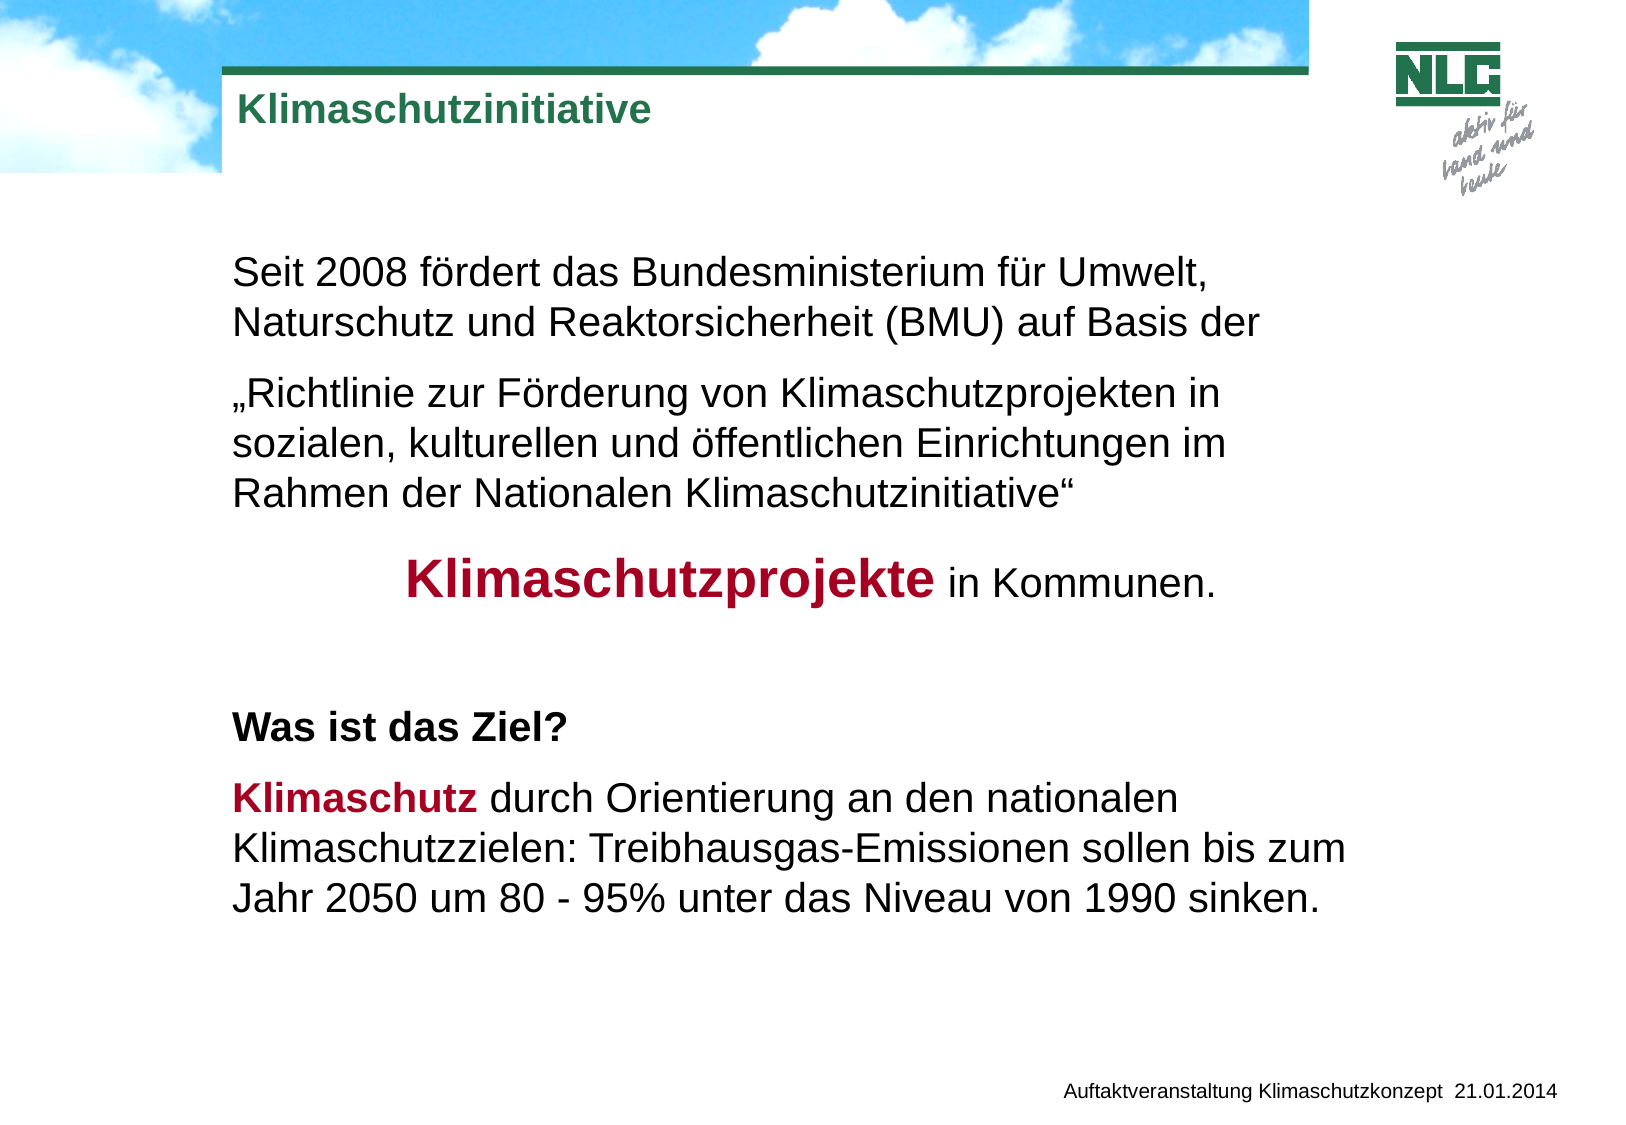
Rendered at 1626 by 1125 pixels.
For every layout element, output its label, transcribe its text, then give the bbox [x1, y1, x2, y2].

text_box Seit 2008 fördert das Bundesministerium für Umwelt, Naturschutz und Reaktorsicherheit (BMU) auf Basis der „Richtlinie zur Förderung von Klimaschutzprojekten in sozialen, kulturellen und öffentlichen Einrichtungen im Rahmen der Nationalen Klimaschutzinitiative“ Klimaschutzprojekte in Kommunen. Was ist das Ziel? Klimaschutz durch Orientierung an den nationalen Klimaschutzzielen: Treibhausgas-Emissionen sollen bis zum Jahr 2050 um 80 - 95% unter das Niveau von 1990 sinken. [217, 237, 1405, 928]
picture [1396, 42, 1534, 196]
title Klimaschutzinitiative [221, 74, 1296, 215]
